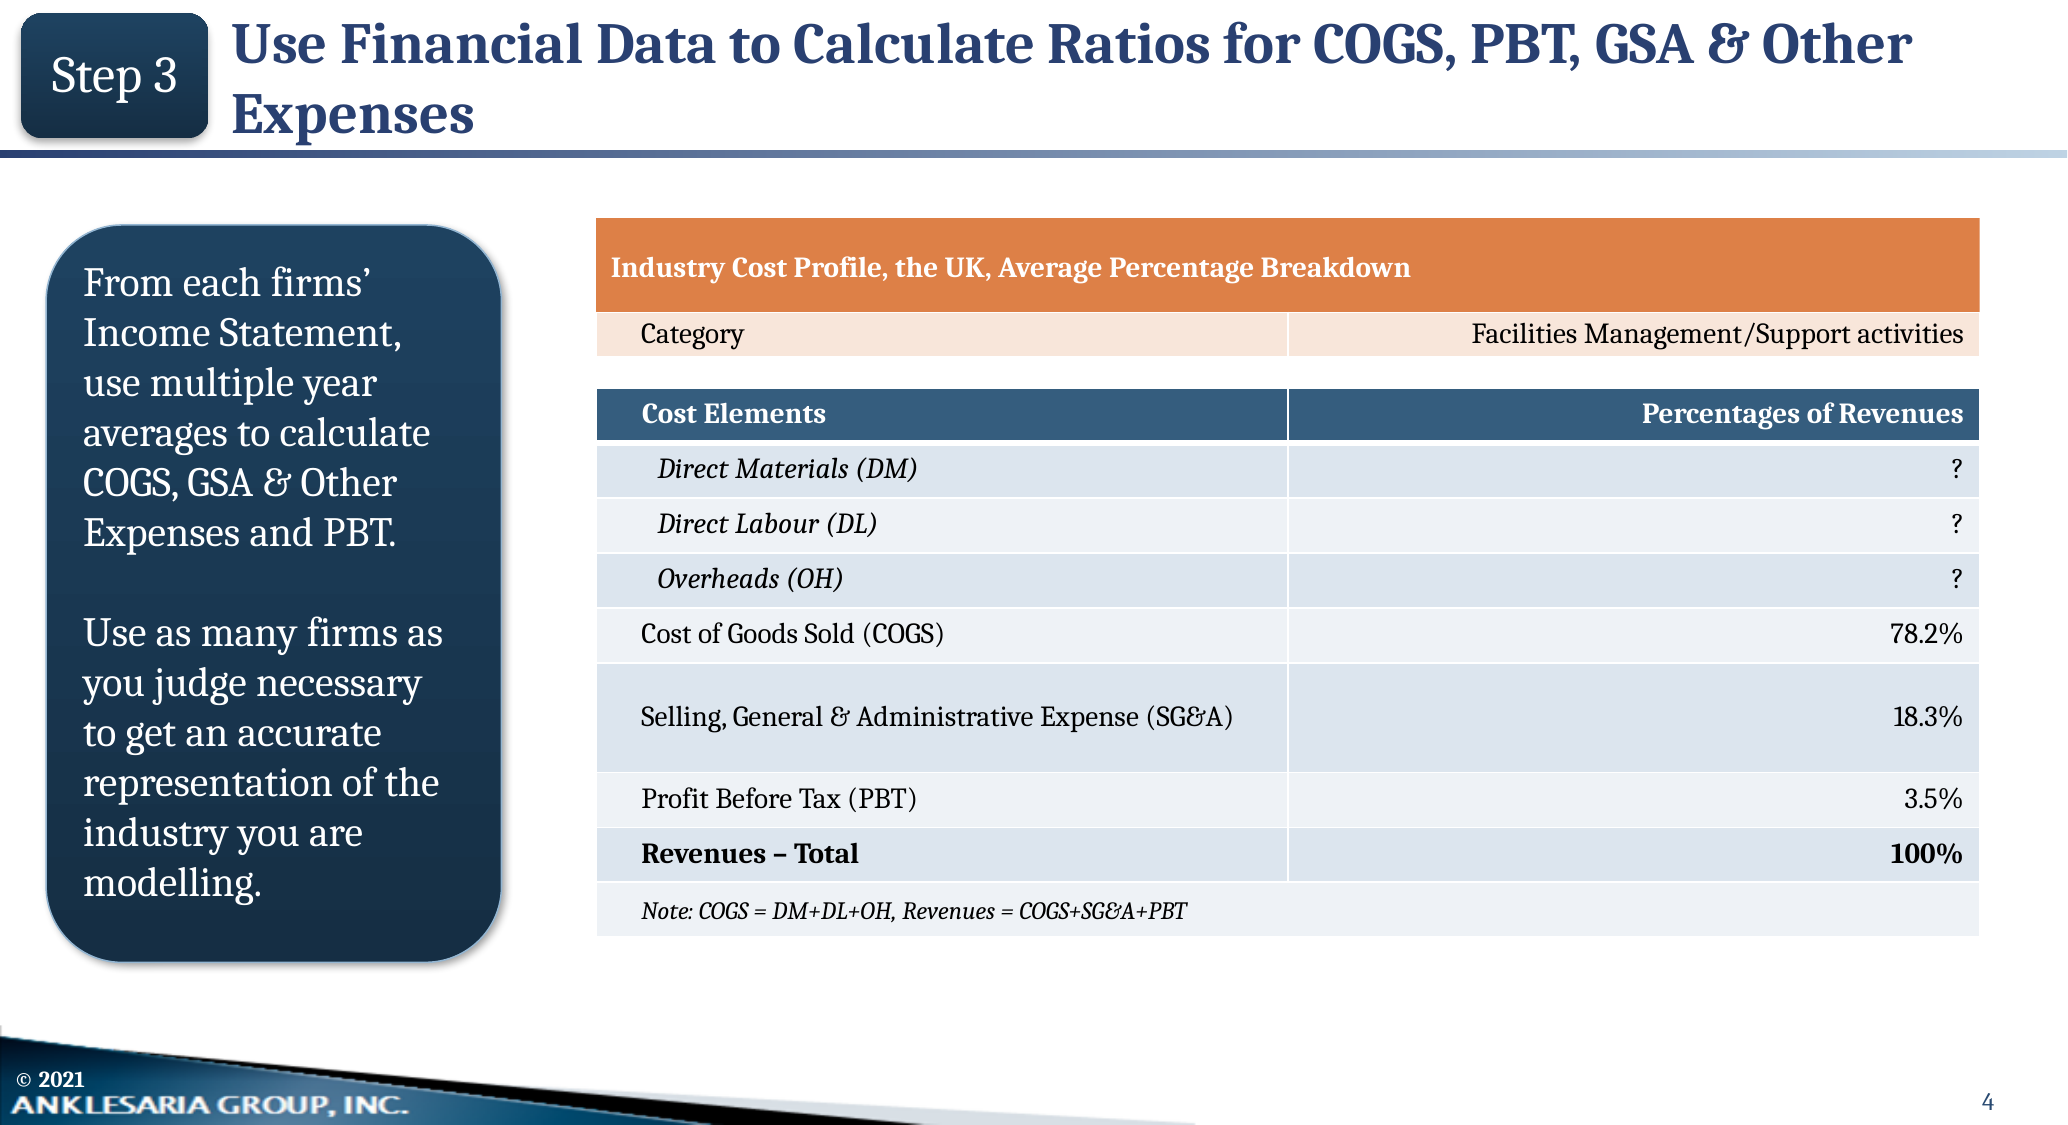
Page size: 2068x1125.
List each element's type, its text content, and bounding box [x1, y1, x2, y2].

table_header Facilities Management/Support activities [1289, 313, 1979, 356]
slide_number 4 [1967, 1077, 2068, 1125]
table_cell Direct Labour (DL) [597, 499, 1287, 552]
table_cell Profit Before Tax (PBT) [597, 773, 1287, 827]
title Use Financial Data to Calculate Ratios for COGS, PBT, GSA & Other Expenses [216, 0, 2005, 150]
table_cell Note: COGS = DM+DL+OH, Revenues = COGS+SG&A+PBT [597, 883, 1979, 936]
table_cell 78.2% [1289, 609, 1979, 662]
table_header Category [597, 313, 1287, 356]
text_box Industry Cost Profile, the UK, Average Percentage Breakdown [592, 214, 1984, 317]
table_cell 3.5% [1289, 773, 1979, 827]
text_box From each firms’ Income Statement, use multiple year averages to calculate COGS, GSA & Other Expenses and PBT. Use as many firms as you judge necessary to get an accurate representation of the industry you are modelling. [45, 224, 503, 964]
table_header Percentages of Revenues [1289, 389, 1979, 440]
table_cell Overheads (OH) [597, 554, 1287, 607]
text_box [20, 13, 209, 139]
table_cell Cost of Goods Sold (COGS) [597, 609, 1287, 662]
table_header Cost Elements [597, 389, 1287, 440]
table_cell Revenues – Total [597, 828, 1287, 881]
table_cell Direct Materials (DM) [597, 446, 1287, 497]
table_cell Selling, General & Administrative Expense (SG&A) [597, 664, 1287, 772]
table_cell ? [1289, 446, 1979, 497]
table_cell ? [1289, 499, 1979, 552]
table_cell 18.3% [1289, 664, 1979, 772]
table_cell ? [1289, 554, 1979, 607]
picture [0, 1024, 1200, 1125]
table_cell 100% [1289, 828, 1979, 881]
